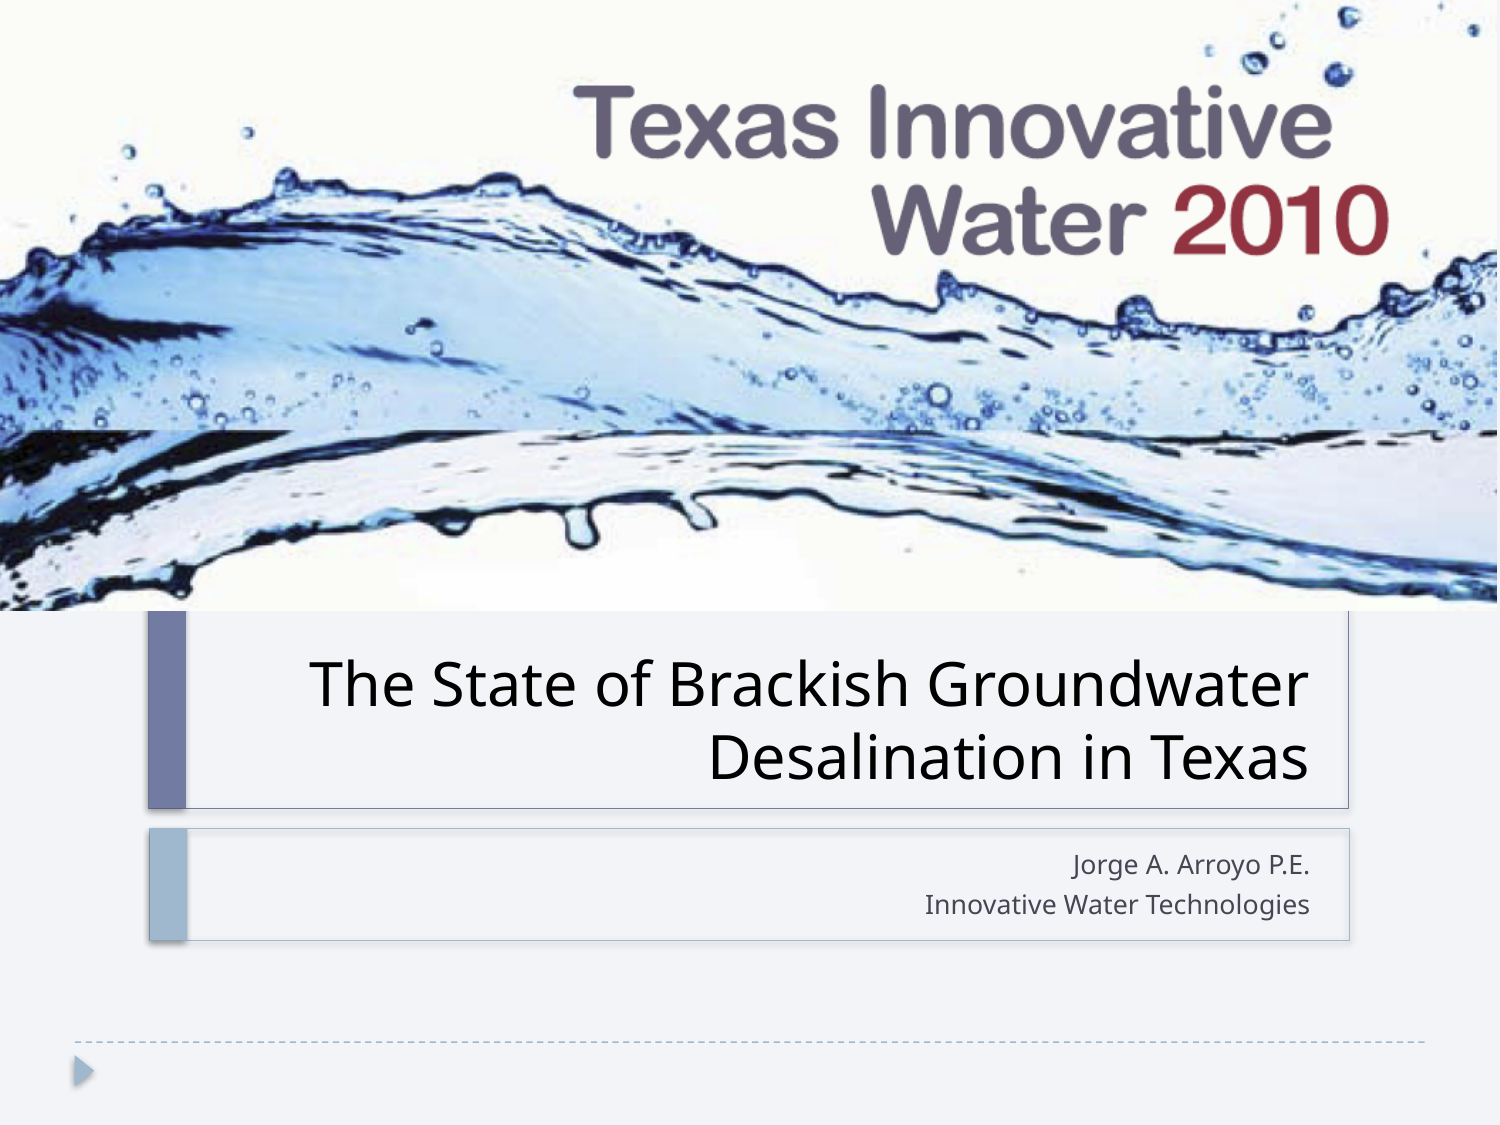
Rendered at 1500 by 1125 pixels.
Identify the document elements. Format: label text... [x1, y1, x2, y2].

picture [0, 0, 1498, 611]
subtitle Jorge A. Arroyo P.E. Innovative Water Technologies [200, 840, 1325, 929]
title The State of Brackish Groundwater Desalination in Texas [200, 637, 1325, 800]
